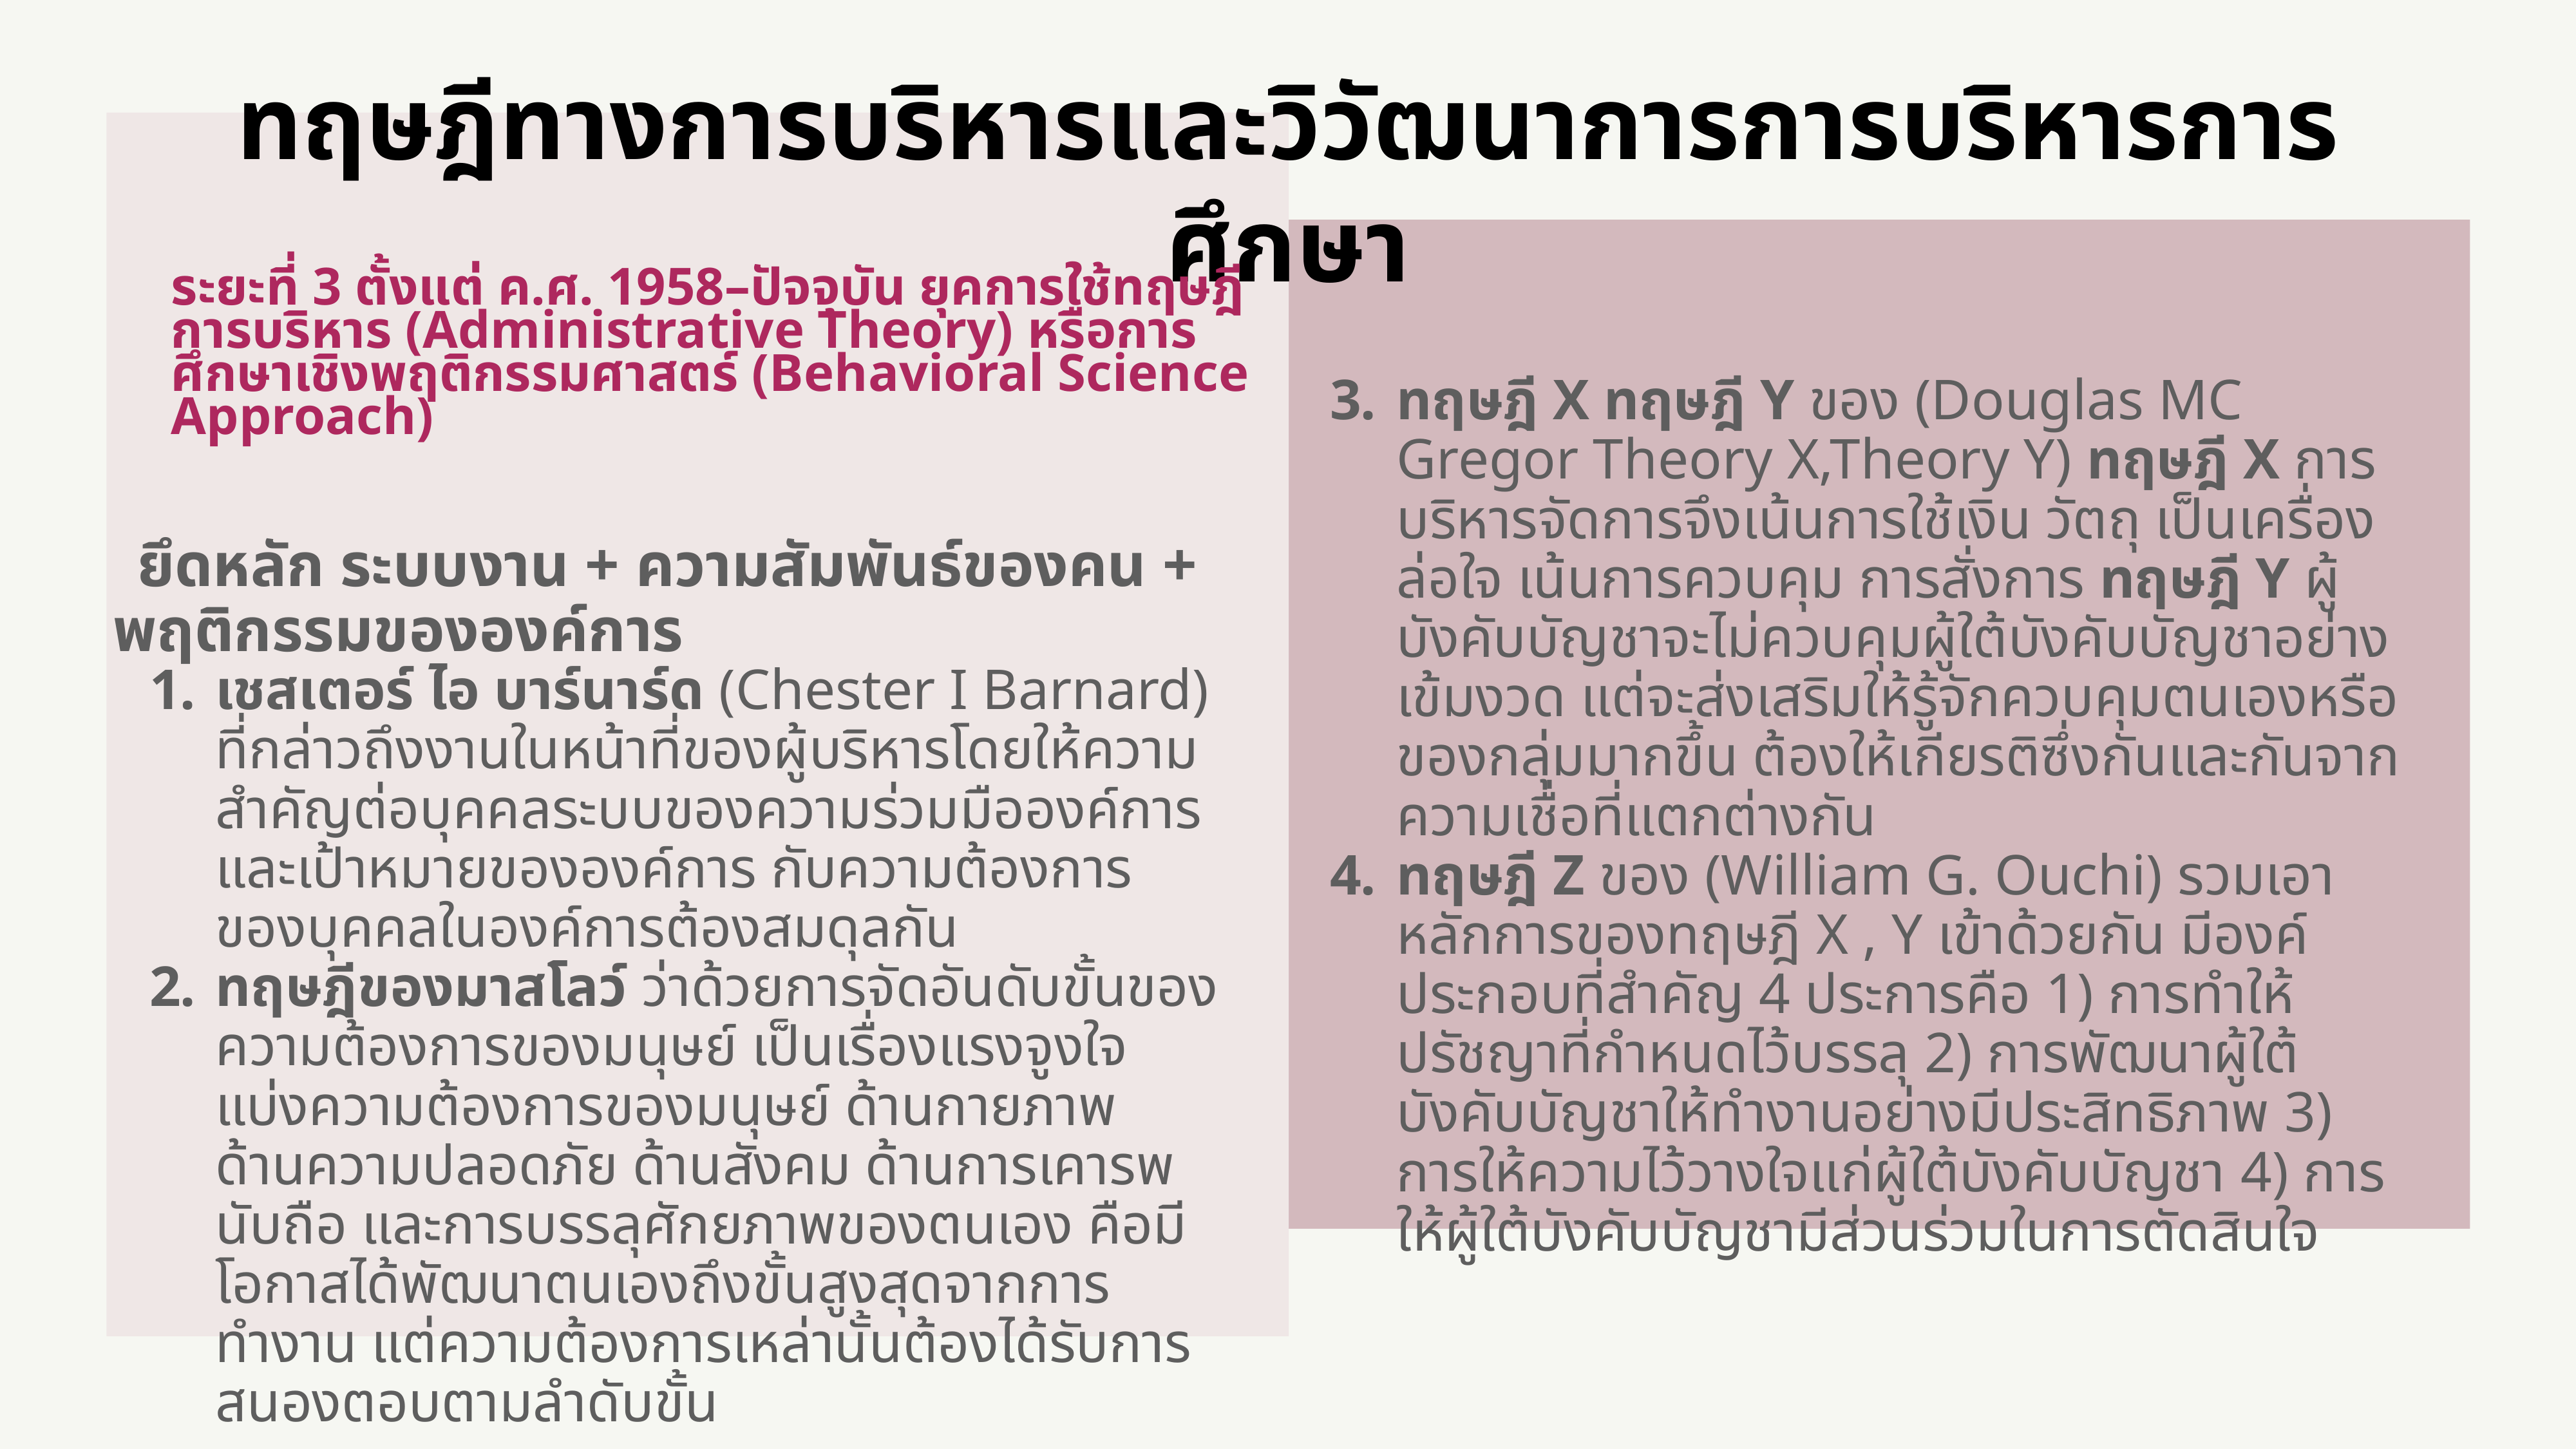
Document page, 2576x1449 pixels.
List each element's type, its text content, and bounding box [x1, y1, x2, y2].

text_box เชสเตอร์ ไอ บาร์นาร์ด (Chester I Barnard) ที่กล่าวถึงงานในหน้าที่ของผู้บริหารโดยให้ความสำคัญต่อบุคคลระบบของความร่วมมือองค์การ และเป้าหมายขององค์การ กับความต้องการของบุคคลในองค์การต้องสมดุลกัน ทฤษฎีของมาสโลว์ ว่าด้วยการจัดอันดับขั้นของความต้องการของมนุษย์ เป็นเรื่องแรงจูงใจ แบ่งความต้องการของมนุษย์ ด้านกายภาพ ด้านความปลอดภัย ด้านสังคม ด้านการเคารพนับถือ และการบรรลุศักยภาพของตนเอง คือมีโอกาสได้พัฒนาตนเองถึงขั้นสูงสุดจากการทำงาน แต่ความต้องการเหล่านั้นต้องได้รับการสนองตอบตามลำดับขั้น [144, 657, 1225, 1439]
title ทฤษฎีทางการบริหารและวิวัฒนาการการบริหารการศึกษา [216, 59, 2359, 301]
text_box ระยะที่ 3 ตั้งแต่ ค.ศ. 1958–ปัจจุบัน ยุคการใช้ทฤษฎี การบริหาร (Administrative Theory) หรือการศึกษาเชิงพฤติกรรมศาสตร์ (Behavioral Science Approach) [166, 242, 1262, 471]
text_box ทฤษฎี X ทฤษฎี Y ของ (Douglas MC Gregor Theory X,Theory Y) ทฤษฎี X การบริหารจัดการจึงเน้นการใช้เงิน วัตถุ เป็นเครื่องล่อใจ เน้นการควบคุม การสั่งการ ทฤษฎี Y ผู้บังคับบัญชาจะไม่ควบคุมผู้ใต้บังคับบัญชาอย่างเข้มงวด แต่จะส่งเสริมให้รู้จักควบคุมตนเองหรือของกลุ่มมากขึ้น ต้องให้เกียรติซึ่งกันและกันจากความเชื่อที่แตกต่างกัน ทฤษฎี Z ของ (William G. Ouchi) รวมเอาหลักการของทฤษฎี X , Y เข้าด้วยกัน มีองค์ประกอบที่สำคัญ 4 ประการคือ 1) การทำให้ปรัชญาที่กำหนดไว้บรรลุ 2) การพัฒนาผู้ใต้บังคับบัญชาให้ทำงานอย่างมีประสิทธิภาพ 3) การให้ความไว้วางใจแก่ผู้ใต้บังคับบัญชา 4) การให้ผู้ใต้บังคับบัญชามีส่วนร่วมในการตัดสินใจ [1325, 367, 2432, 1268]
text_box ยึดหลัก ระบบงาน + ความสัมพันธ์ของคน + พฤติกรรมขององค์การ [108, 529, 1319, 670]
